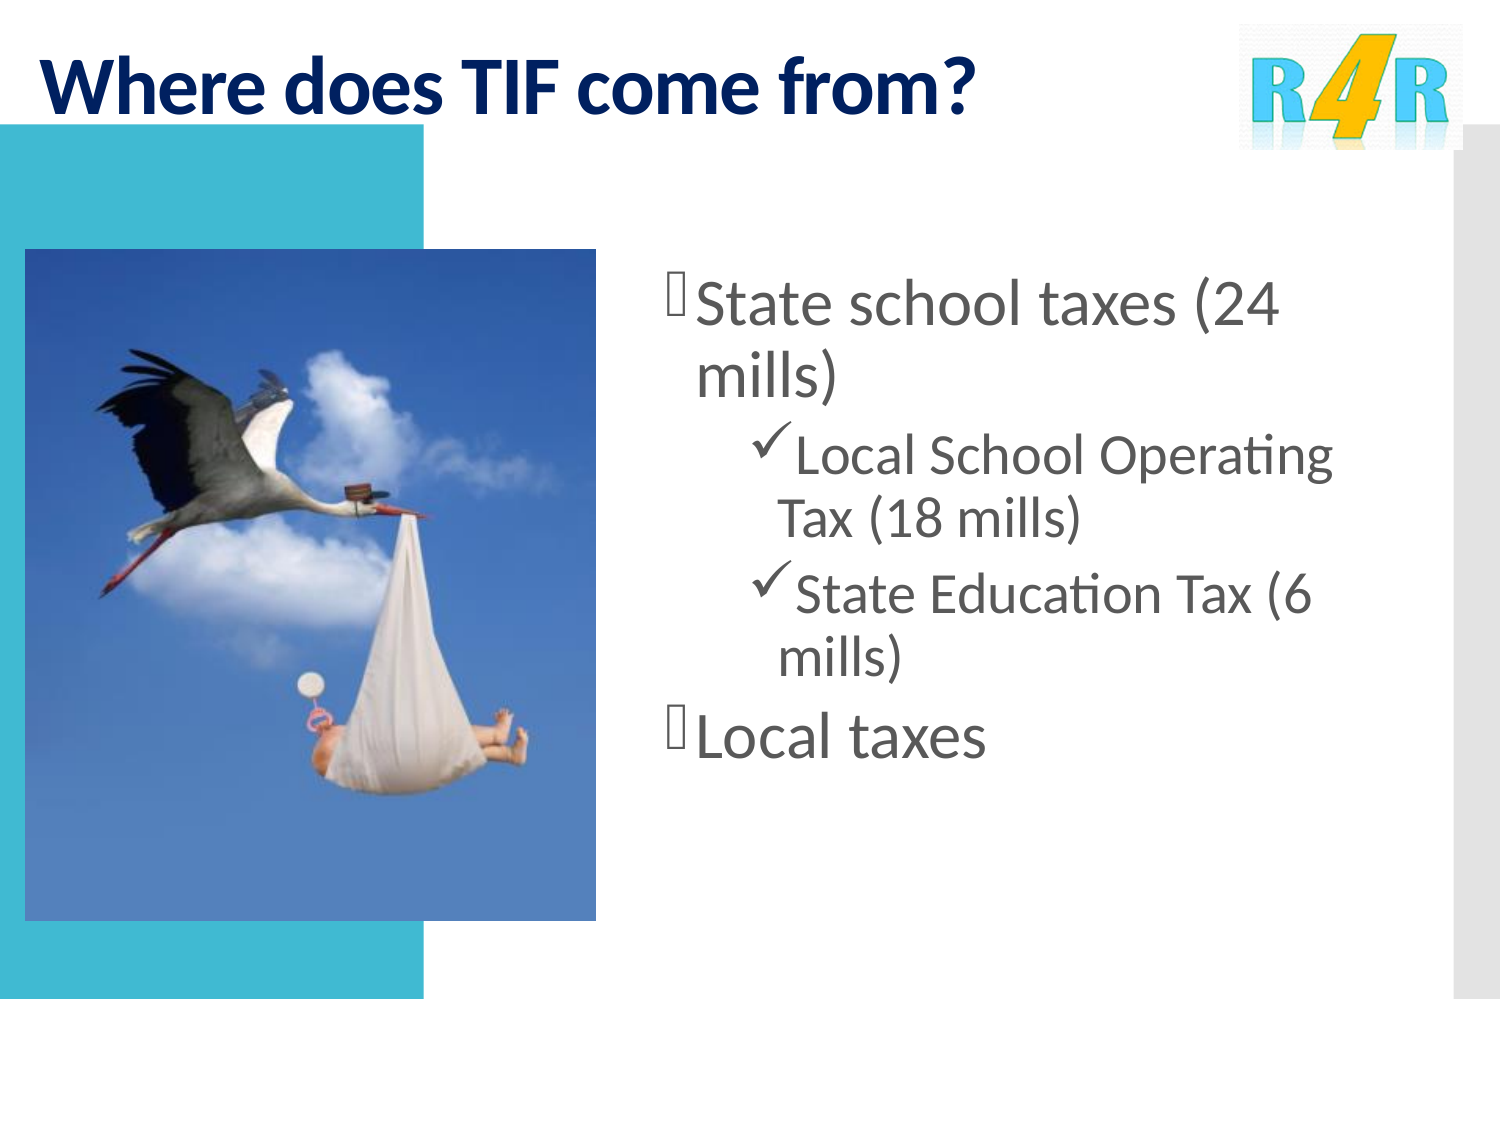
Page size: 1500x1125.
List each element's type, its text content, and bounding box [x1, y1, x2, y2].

picture [1239, 24, 1464, 151]
list State school taxes (24 mills) Local School Operating Tax (18 mills) State Education Tax (6 mills) Local taxes [650, 260, 1352, 1074]
title Where does TIF come from? [24, 12, 1075, 163]
picture [25, 249, 597, 921]
